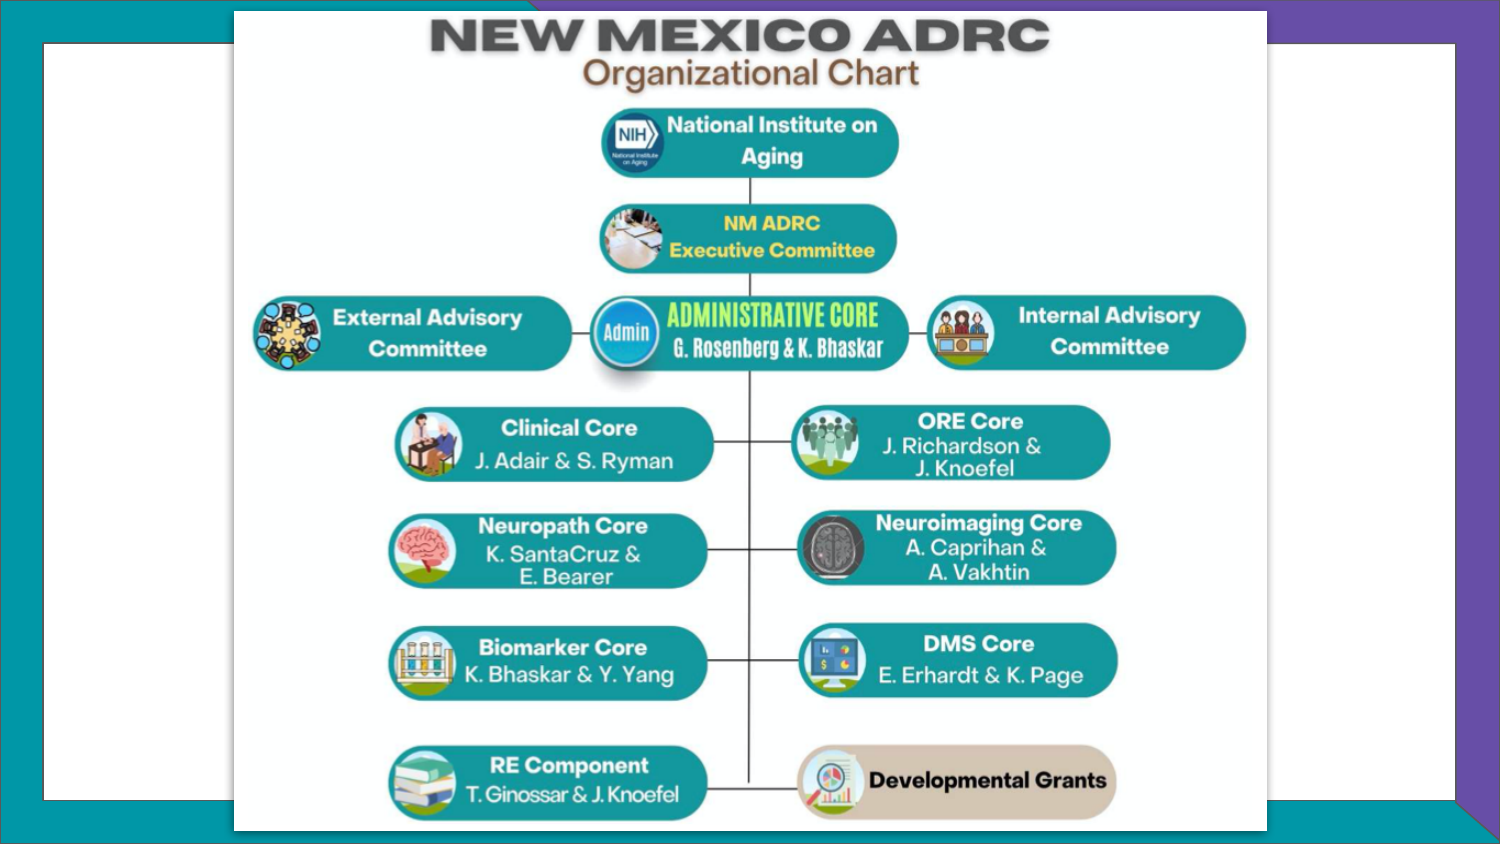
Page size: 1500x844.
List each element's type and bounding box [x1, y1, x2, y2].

text_box [526, 0, 1500, 841]
picture [233, 11, 1267, 831]
text_box [0, 0, 1500, 844]
